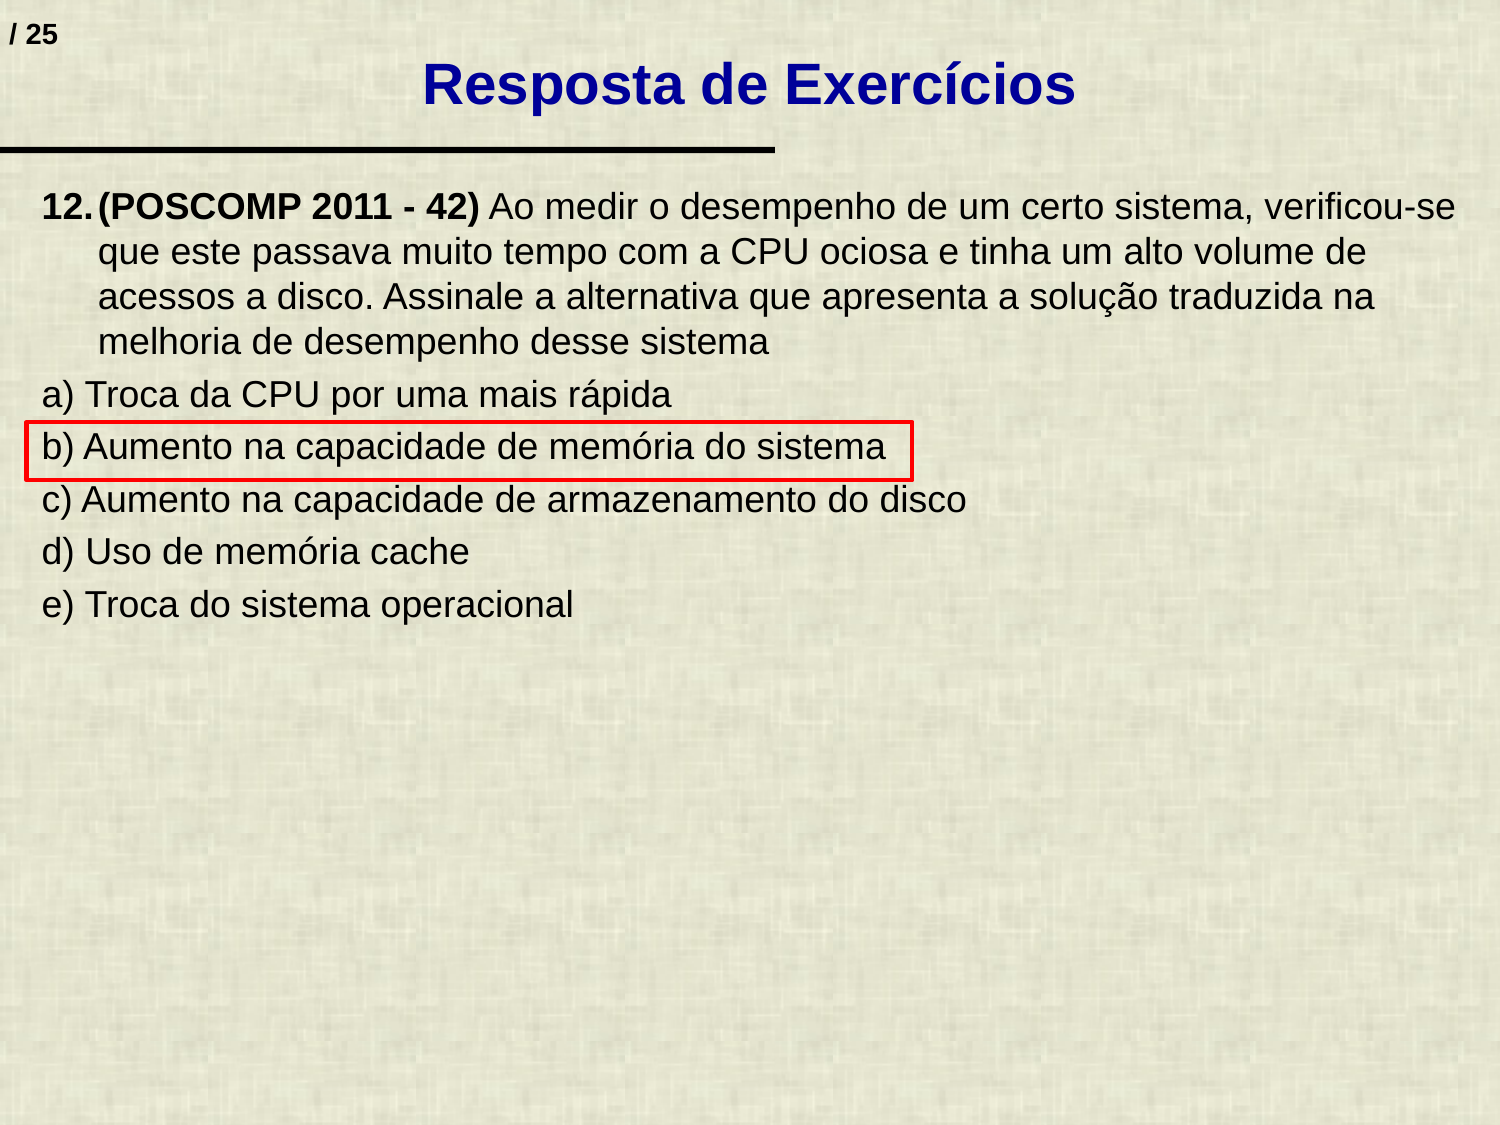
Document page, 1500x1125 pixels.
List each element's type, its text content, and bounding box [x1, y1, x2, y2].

text_box [26, 422, 913, 481]
title Resposta de Exercícios [62, 50, 1438, 113]
picture [0, 0, 1500, 1125]
list (POSCOMP 2011 - 42) Ao medir o desempenho de um certo sistema, verificou-se que este passava muito tempo com a CPU ociosa e tinha um alto volume de acessos a disco. Assinale a alternativa que apresenta a solução traduzida na melhoria de desempenho desse sistema a) Troca da CPU por uma mais rápida b) Aumento na capacidade de memória do sistema c) Aumento na capacidade de armazenamento do disco d) Uso de memória cache e) Troca do sistema operacional [26, 174, 1475, 1088]
